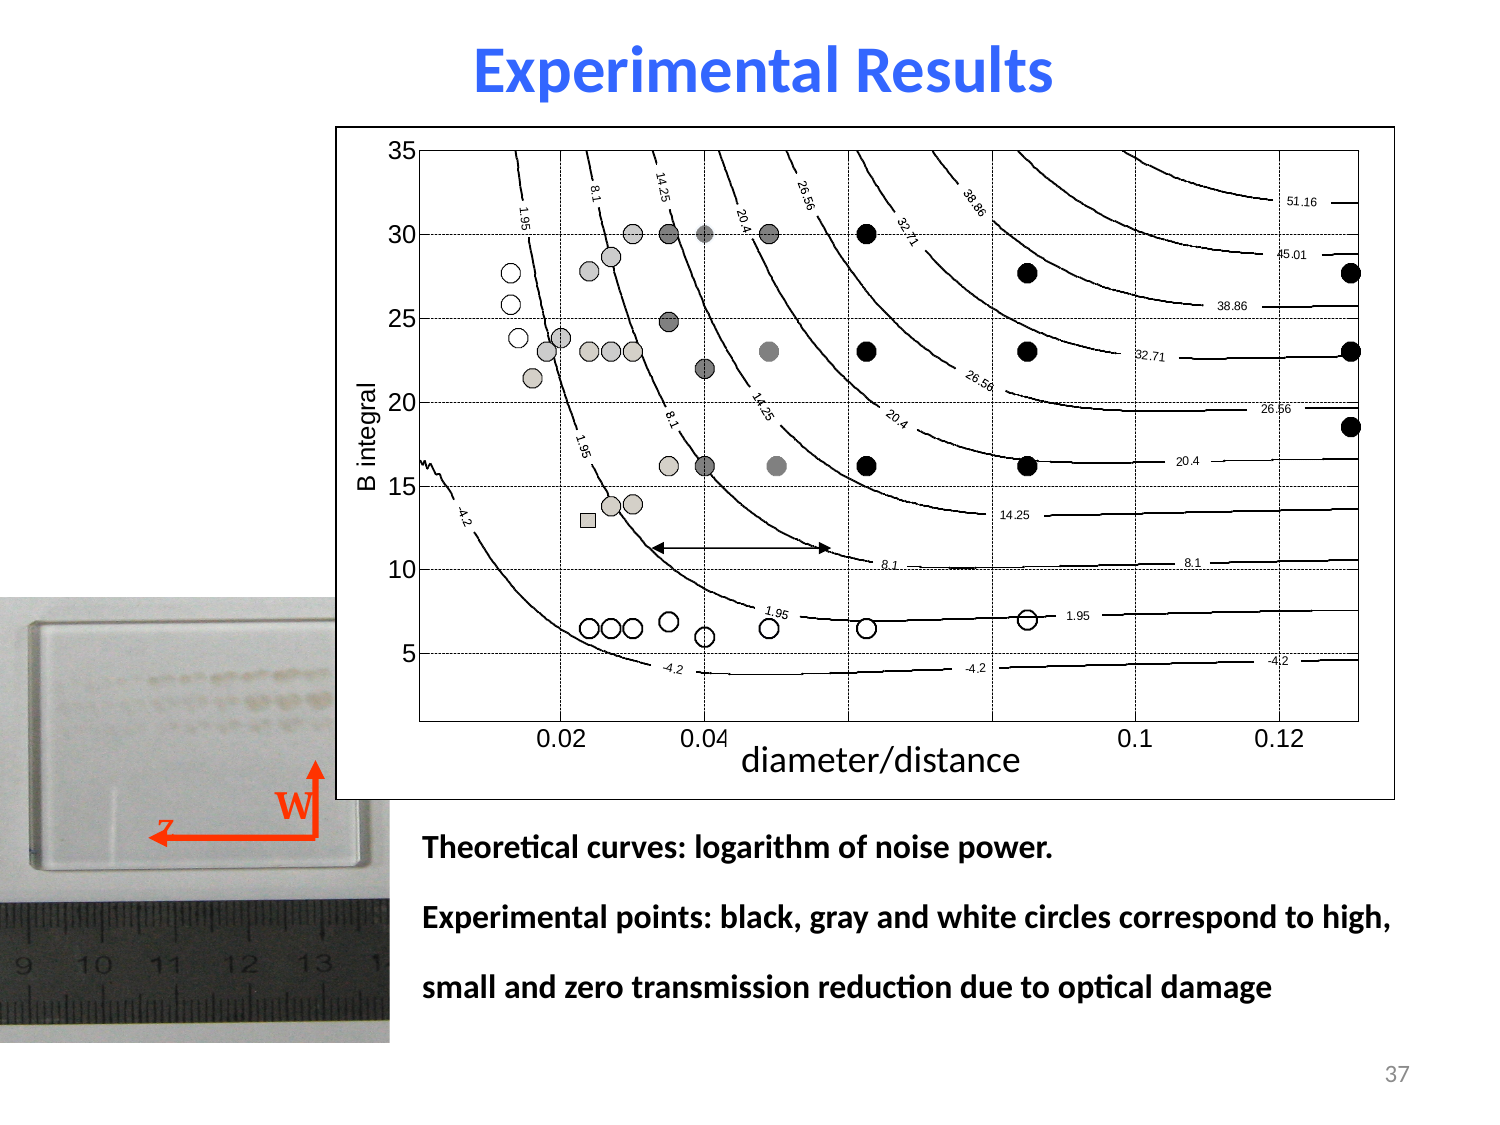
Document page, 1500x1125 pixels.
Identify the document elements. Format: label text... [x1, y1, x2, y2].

text_box Theoretical curves: logarithm of noise power. Experimental points: black, gray and white circles correspond to high, small and zero transmission reduction due to optical damage [407, 810, 1471, 1036]
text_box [0, 597, 390, 1043]
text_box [336, 127, 1395, 799]
text_box Experimental Results [458, 18, 1070, 114]
slide_number 37 [1074, 1042, 1425, 1103]
